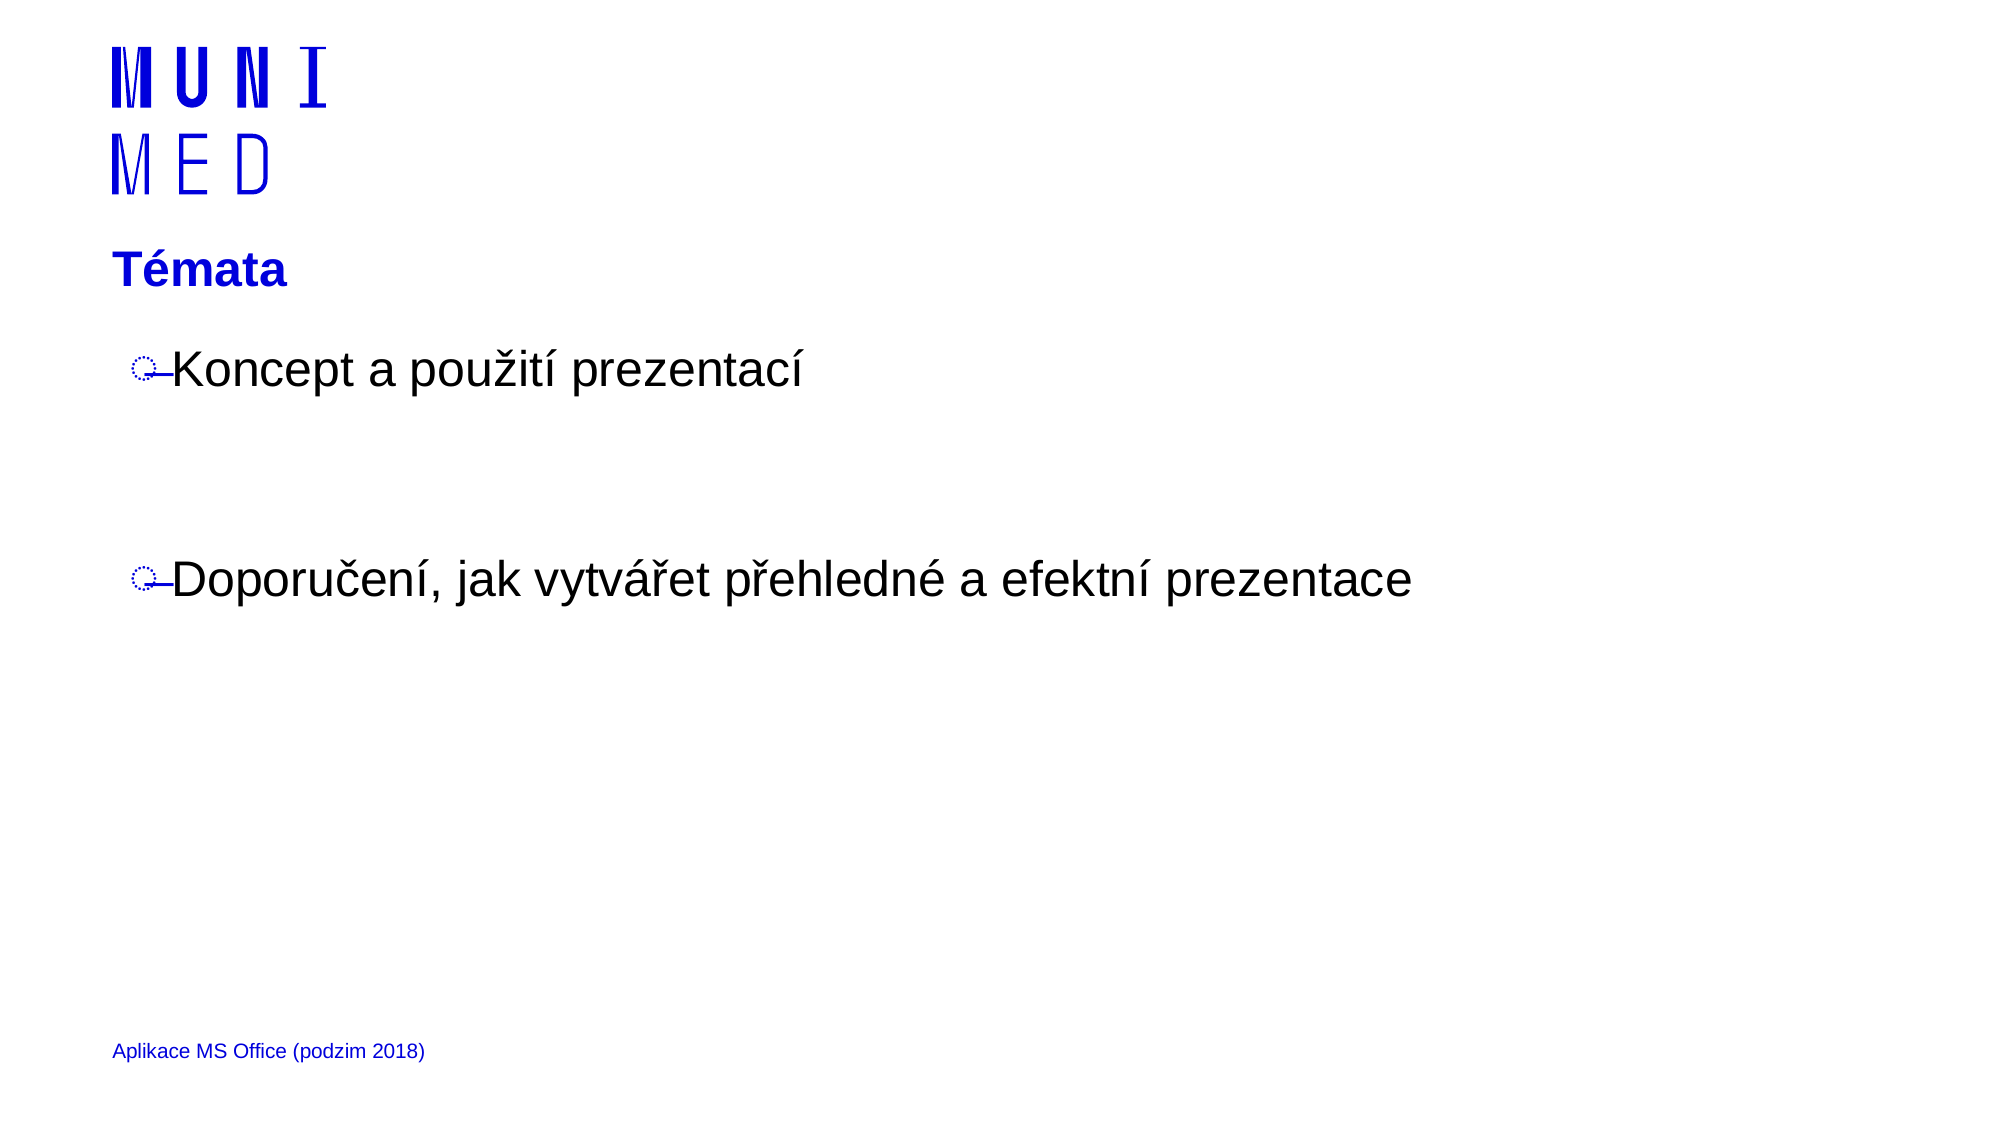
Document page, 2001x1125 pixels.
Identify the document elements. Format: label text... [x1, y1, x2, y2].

list Koncept a použití prezentací Doporučení, jak vytvářet přehledné a efektní prezentace [112, 336, 1884, 1016]
title Témata [112, 236, 1884, 331]
footer Aplikace MS Office (podzim 2018) [112, 1021, 1412, 1063]
